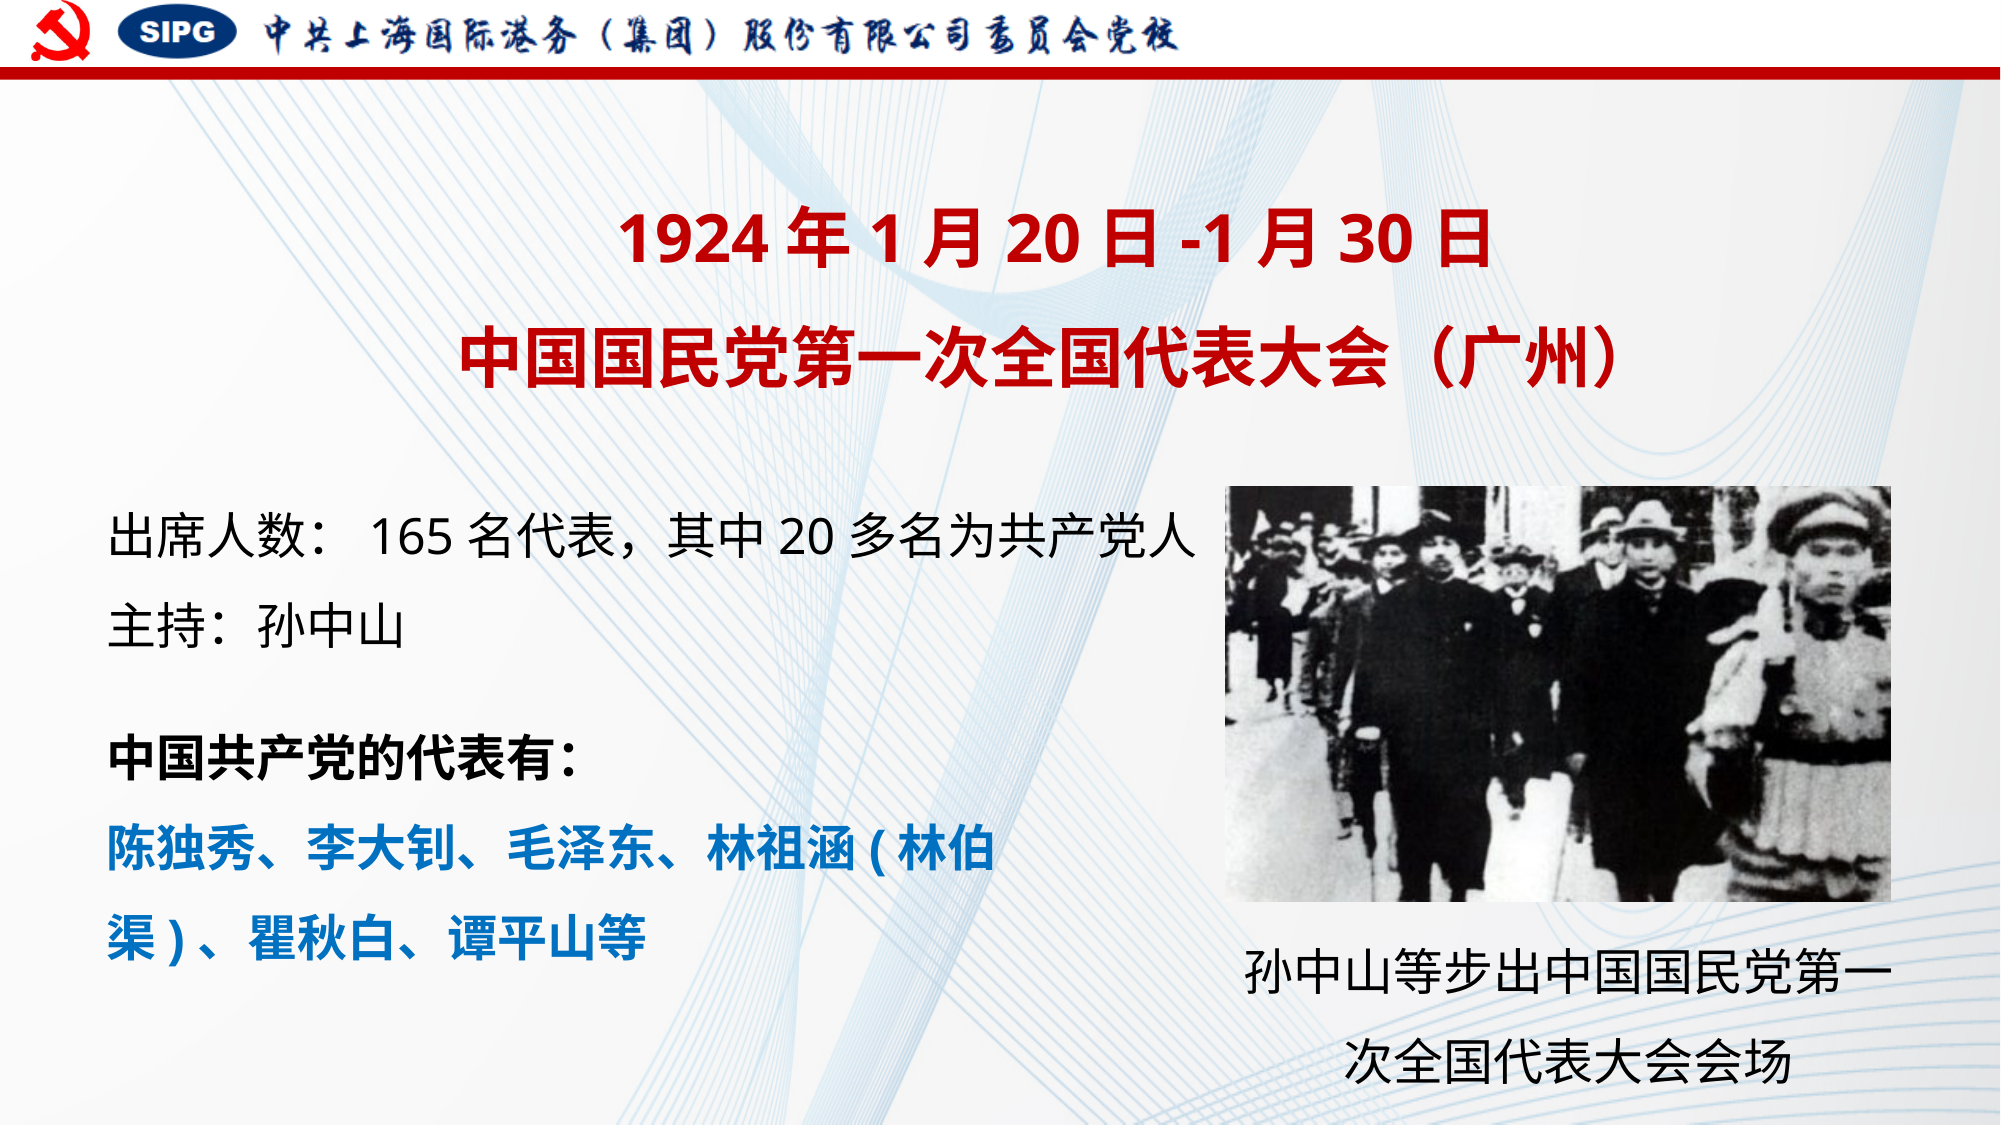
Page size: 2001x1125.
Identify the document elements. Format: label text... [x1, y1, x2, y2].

picture [0, 80, 2001, 1125]
text_box 出席人数：165名代表，其中20多名为共产党人 主持：孙中山 [91, 466, 1226, 662]
picture [14, 0, 2001, 67]
text_box 1924年1月20日-1月30日 中国国民党第一次全国代表大会（广州） [372, 148, 1743, 483]
text_box 中国共产党的代表有： 陈独秀、李大钊、毛泽东、林祖涵(林伯渠)、瞿秋白、谭平山等 [91, 689, 1120, 974]
text_box 孙中山等步出中国国民党第一次全国代表大会会场 [1225, 903, 1911, 1098]
